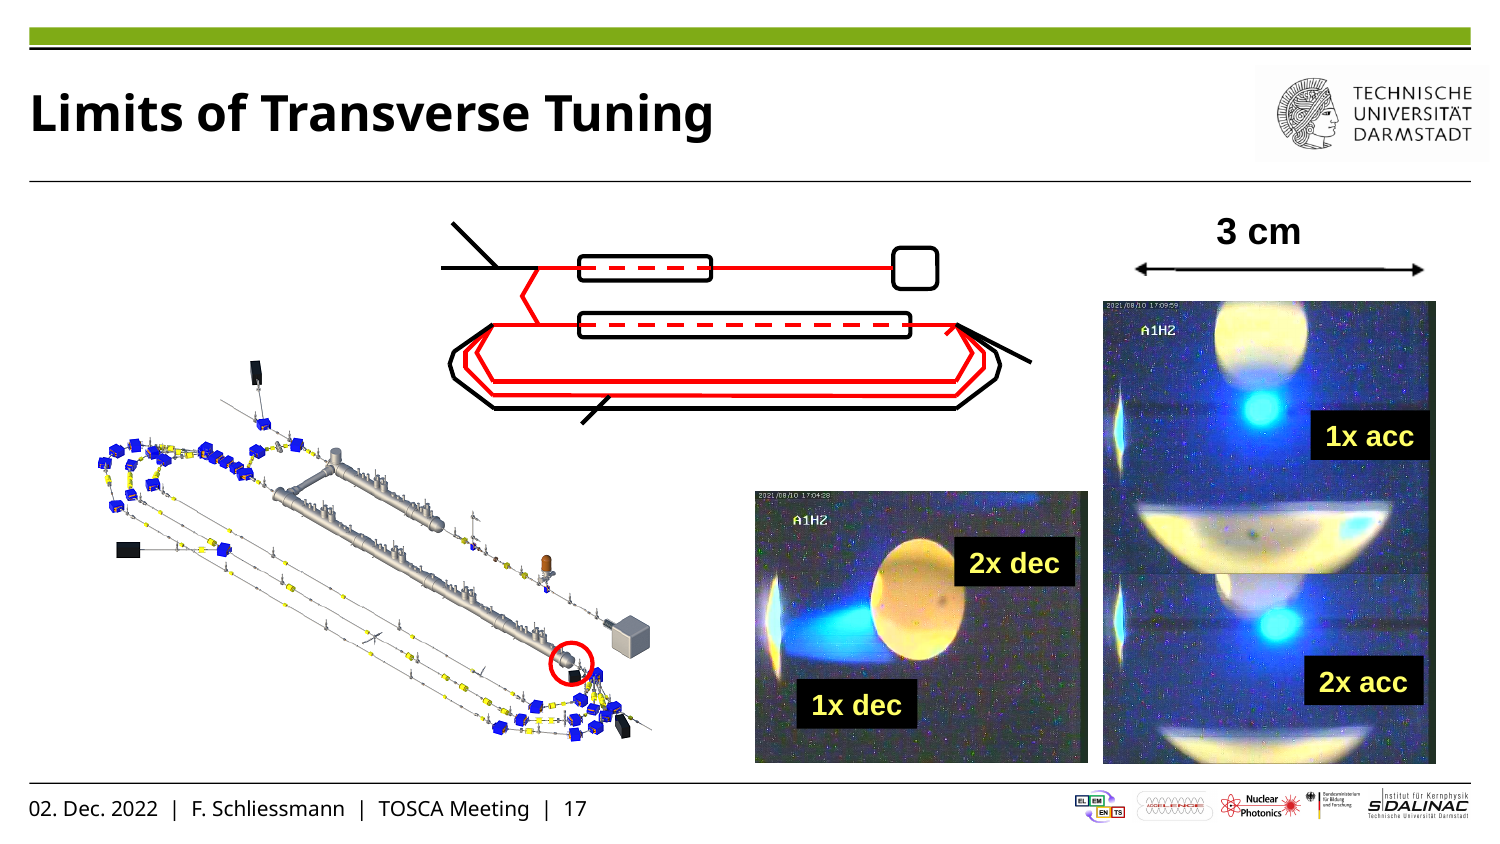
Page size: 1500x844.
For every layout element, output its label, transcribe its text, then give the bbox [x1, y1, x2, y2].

picture [1132, 788, 1218, 823]
picture [92, 358, 657, 749]
picture [1305, 791, 1361, 820]
picture [1103, 301, 1436, 764]
picture [1221, 794, 1301, 817]
picture [1075, 790, 1125, 823]
picture [1255, 65, 1490, 162]
text_box 3 cm [1201, 199, 1317, 259]
picture [755, 490, 1088, 764]
title Limits of Transverse Tuning [29, 60, 1149, 164]
picture [1133, 261, 1426, 278]
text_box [441, 222, 1037, 411]
